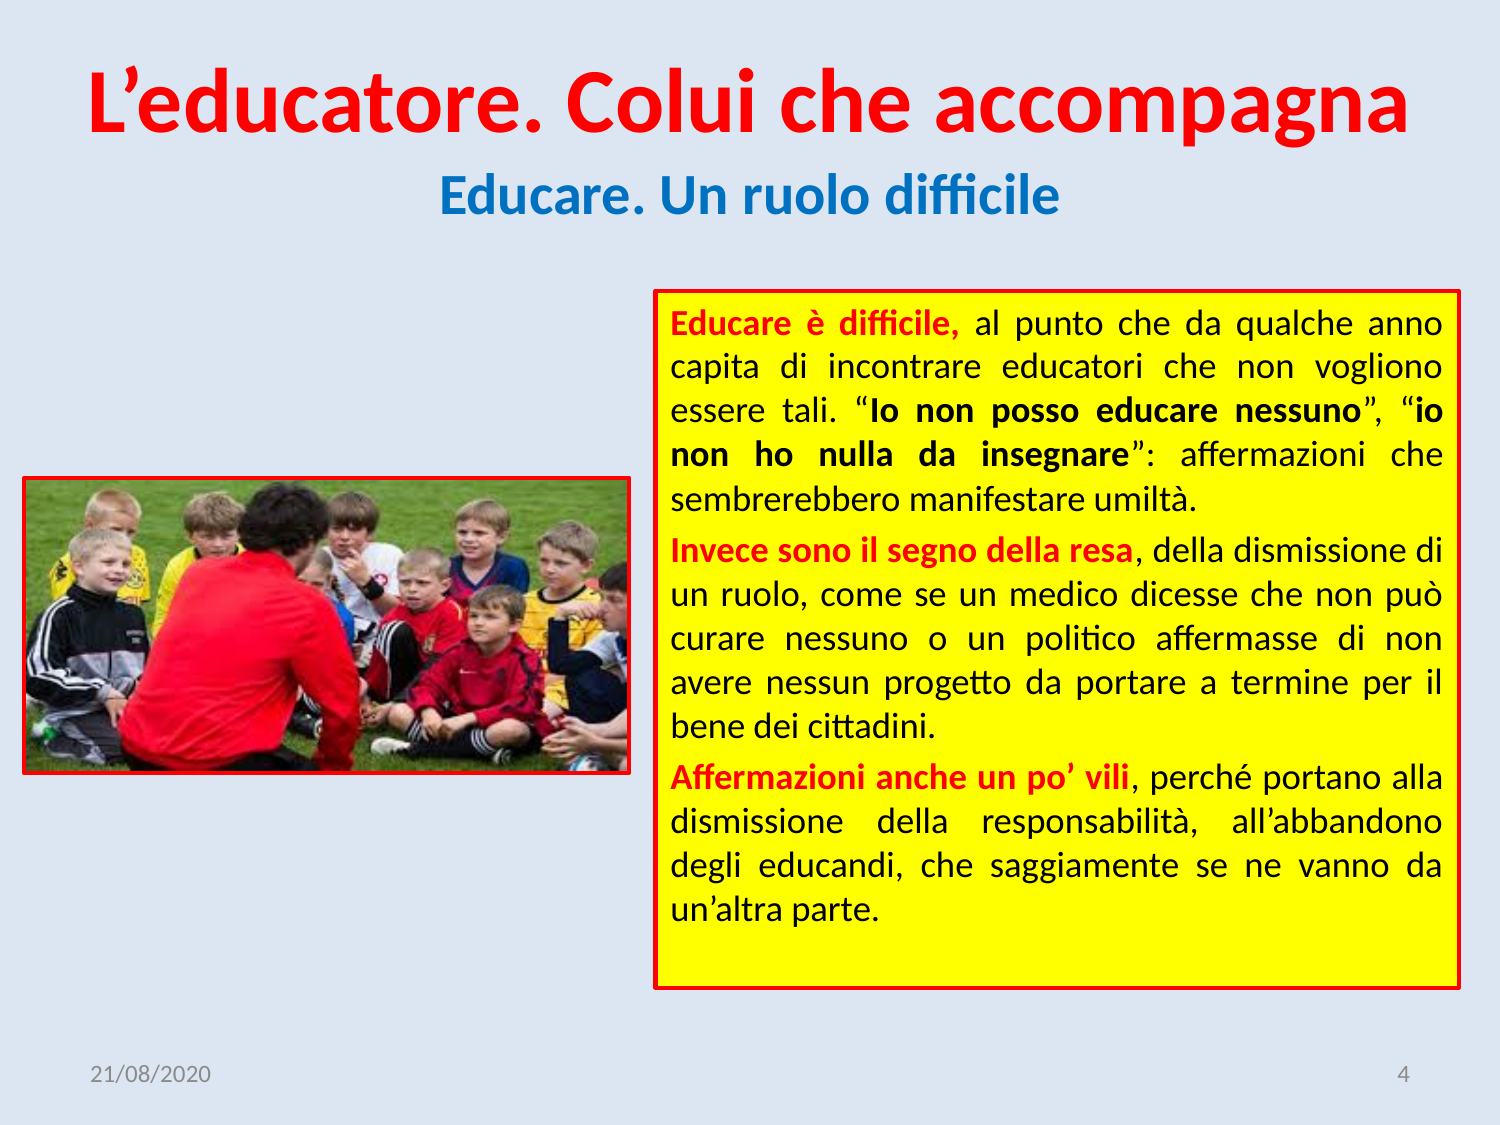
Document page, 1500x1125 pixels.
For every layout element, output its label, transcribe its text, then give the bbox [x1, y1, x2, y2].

subtitle Educare è difficile, al punto che da qualche anno capita di incontrare educatori che non vogliono essere tali. “Io non posso educare nessuno”, “io non ho nulla da insegnare”: affermazioni che sembrerebbero manifestare umiltà. Invece sono il segno della resa, della dismissione di un ruolo, come se un medico dicesse che non può curare nessuno o un politico affermasse di non avere nessun progetto da portare a termine per il bene dei cittadini. Affermazioni anche un po’ vili, perché portano alla dismissione della responsabilità, all’abbandono degli educandi, che saggiamente se ne vanno da un’altra parte. [655, 290, 1459, 988]
picture [26, 479, 628, 771]
slide_number 4 [1074, 1042, 1425, 1103]
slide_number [75, 1042, 425, 1103]
text_box Educare. Un ruolo difficile [41, 161, 1459, 234]
text_box L’educatore. Colui che accompagna [41, 30, 1459, 161]
